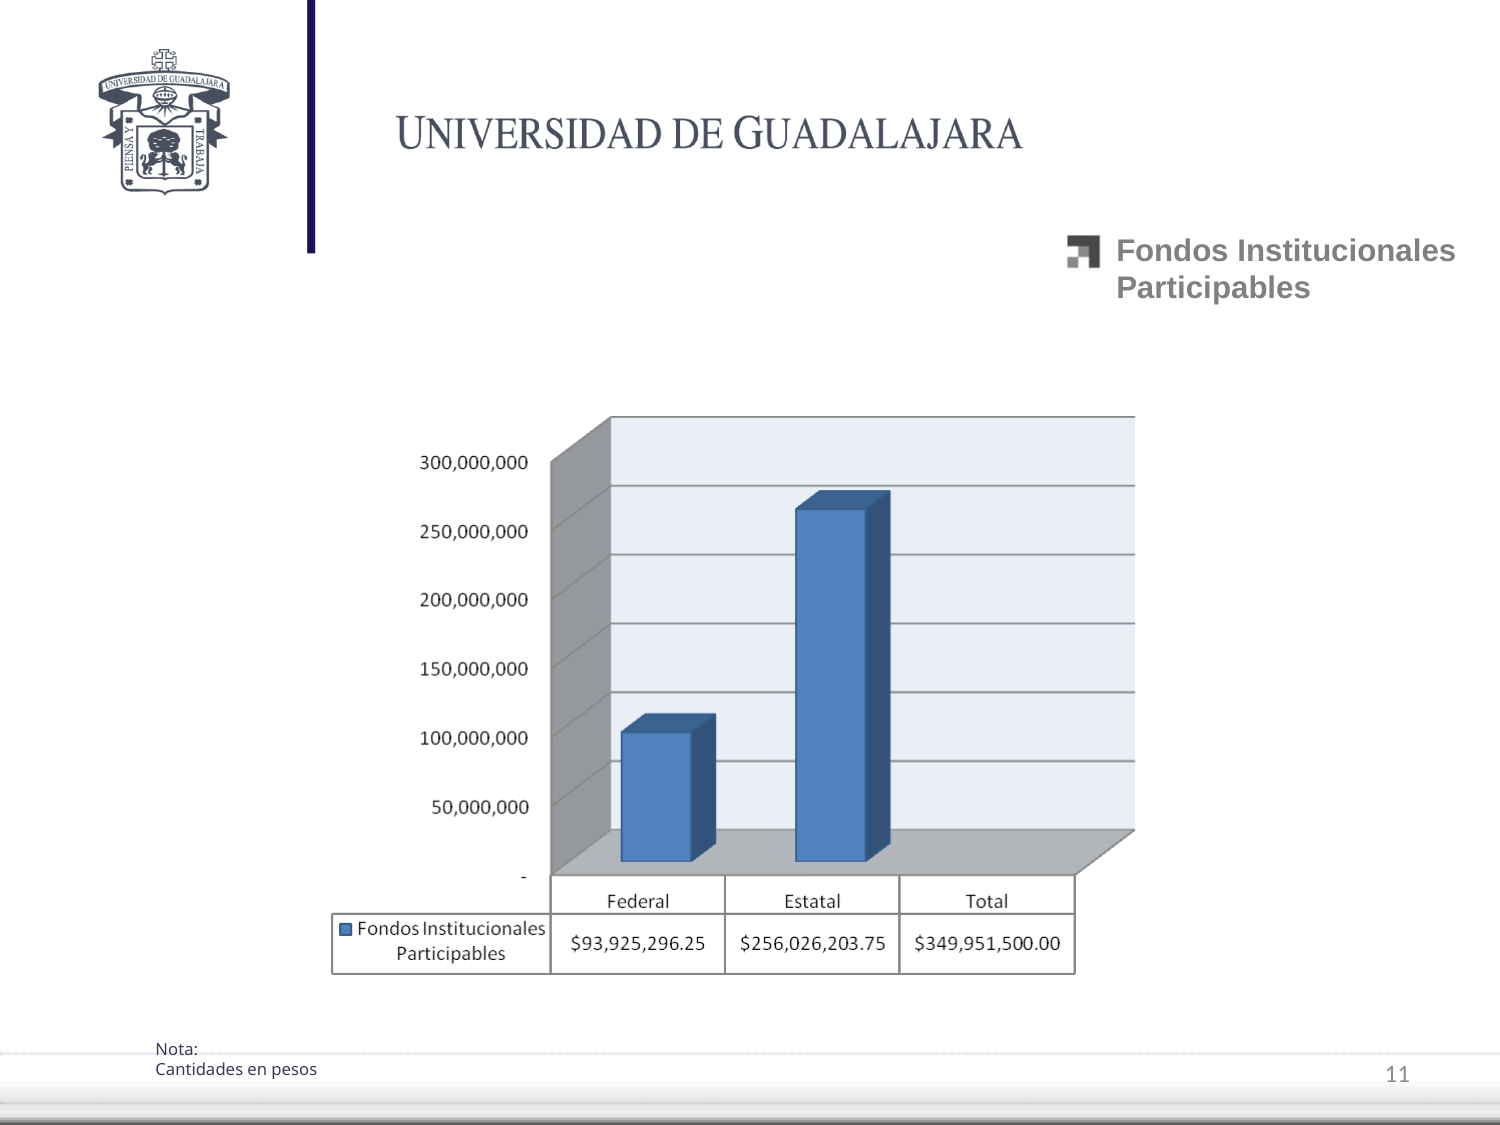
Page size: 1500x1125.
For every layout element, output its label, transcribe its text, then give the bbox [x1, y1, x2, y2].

text_box Fondos Institucionales Participables [1101, 222, 1489, 328]
slide_number 11 [1074, 1042, 1425, 1103]
text_box Nota: Cantidades en pesos [140, 1031, 1125, 1086]
picture [0, 0, 1500, 1125]
